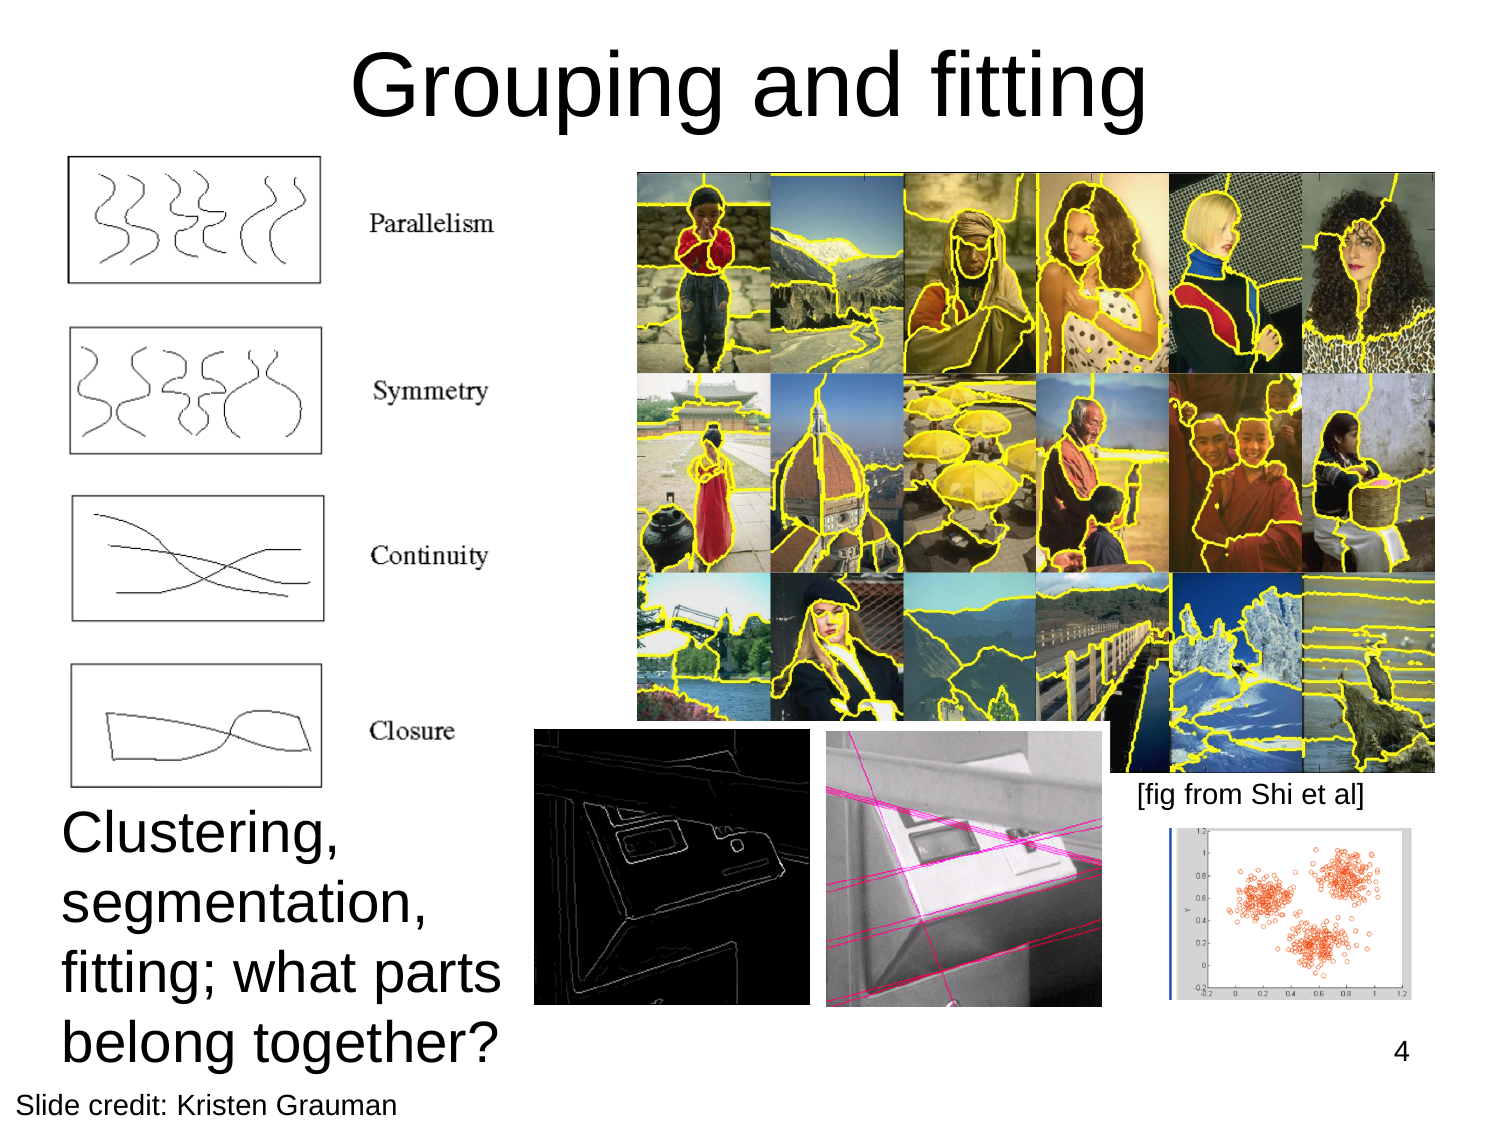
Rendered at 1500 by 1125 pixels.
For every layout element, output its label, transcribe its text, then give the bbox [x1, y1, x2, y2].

picture [52, 148, 501, 793]
title Grouping and fitting [74, 0, 1426, 174]
slide_number 4 [1074, 1024, 1426, 1103]
text_box Slide credit: Kristen Grauman [0, 1078, 414, 1125]
picture [525, 172, 1435, 1015]
text_box [fig from Shi et al] [1122, 767, 1477, 818]
text_box Clustering, segmentation, fitting; what parts belong together? [47, 786, 550, 1082]
picture [1169, 828, 1412, 1000]
